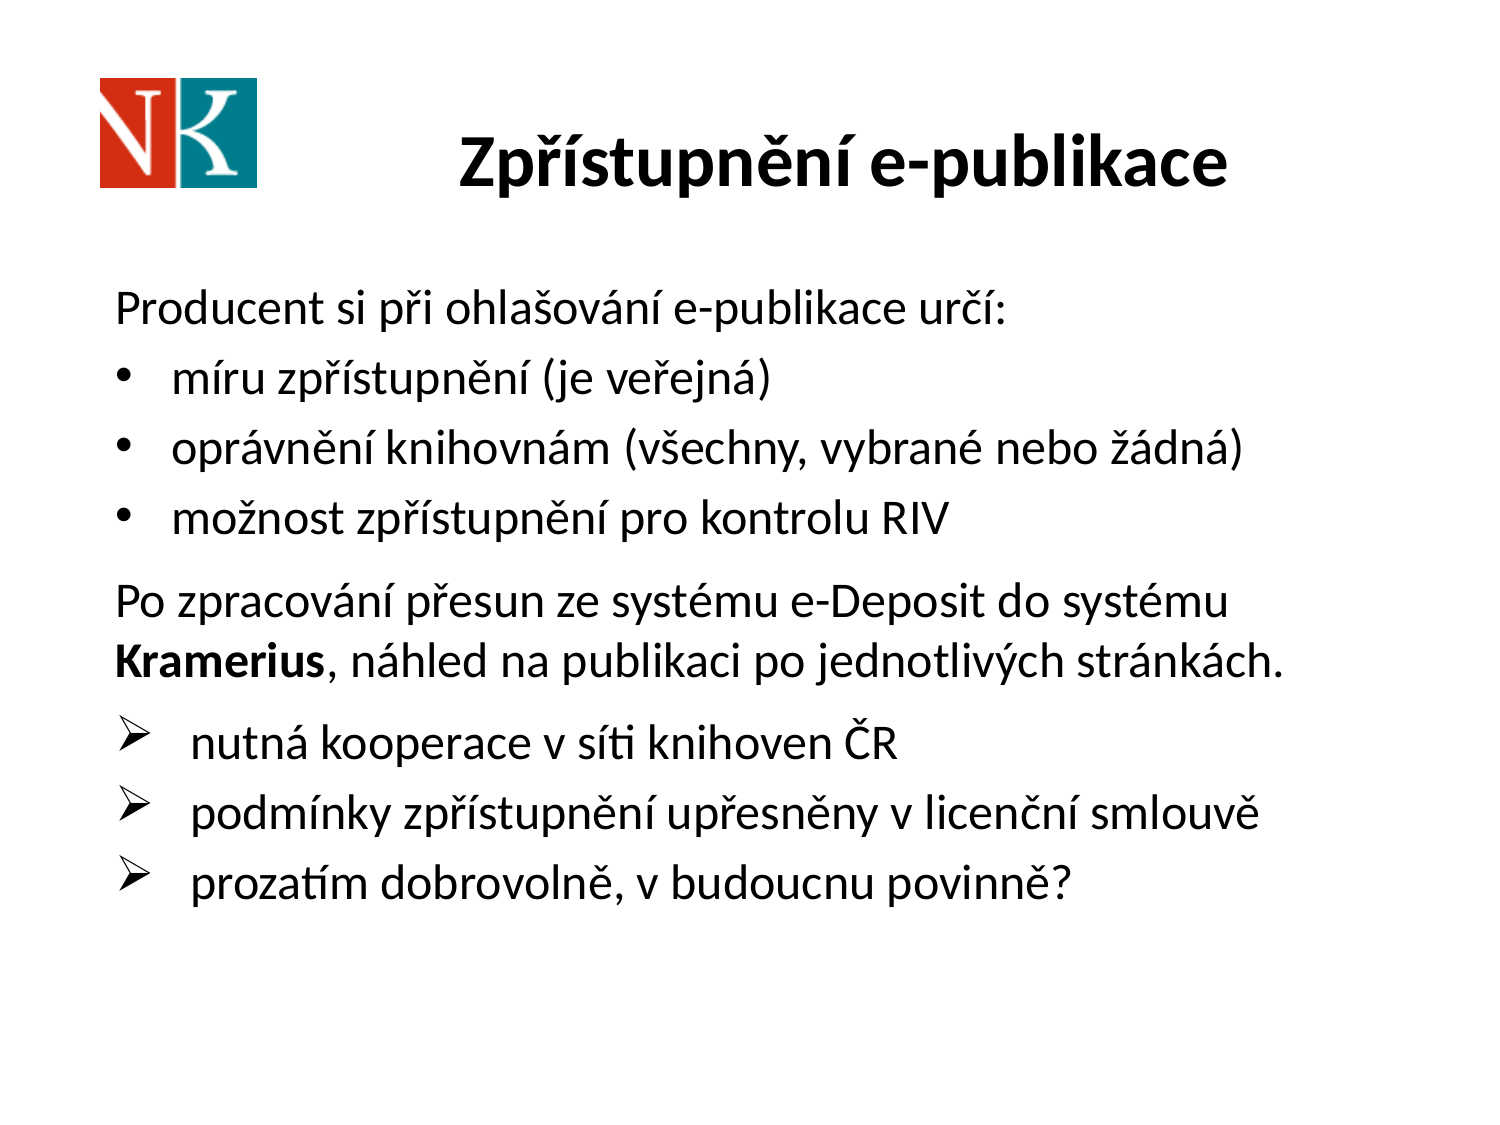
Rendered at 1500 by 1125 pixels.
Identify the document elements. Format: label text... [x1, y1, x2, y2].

picture [99, 77, 257, 188]
title Zpřístupnění e-publikace [324, 80, 1365, 232]
subtitle Producent si při ohlašování e-publikace určí: míru zpřístupnění (je veřejná) oprávnění knihovnám (všechny, vybrané nebo žádná) možnost zpřístupnění pro kontrolu RIV Po zpracování přesun ze systému e-Deposit do systému Kramerius, náhled na publikaci po jednotlivých stránkách. nutná kooperace v síti knihoven ČR podmínky zpřístupnění upřesněny v licenční smlouvě prozatím dobrovolně, v budoucnu povinně? [100, 267, 1400, 1012]
